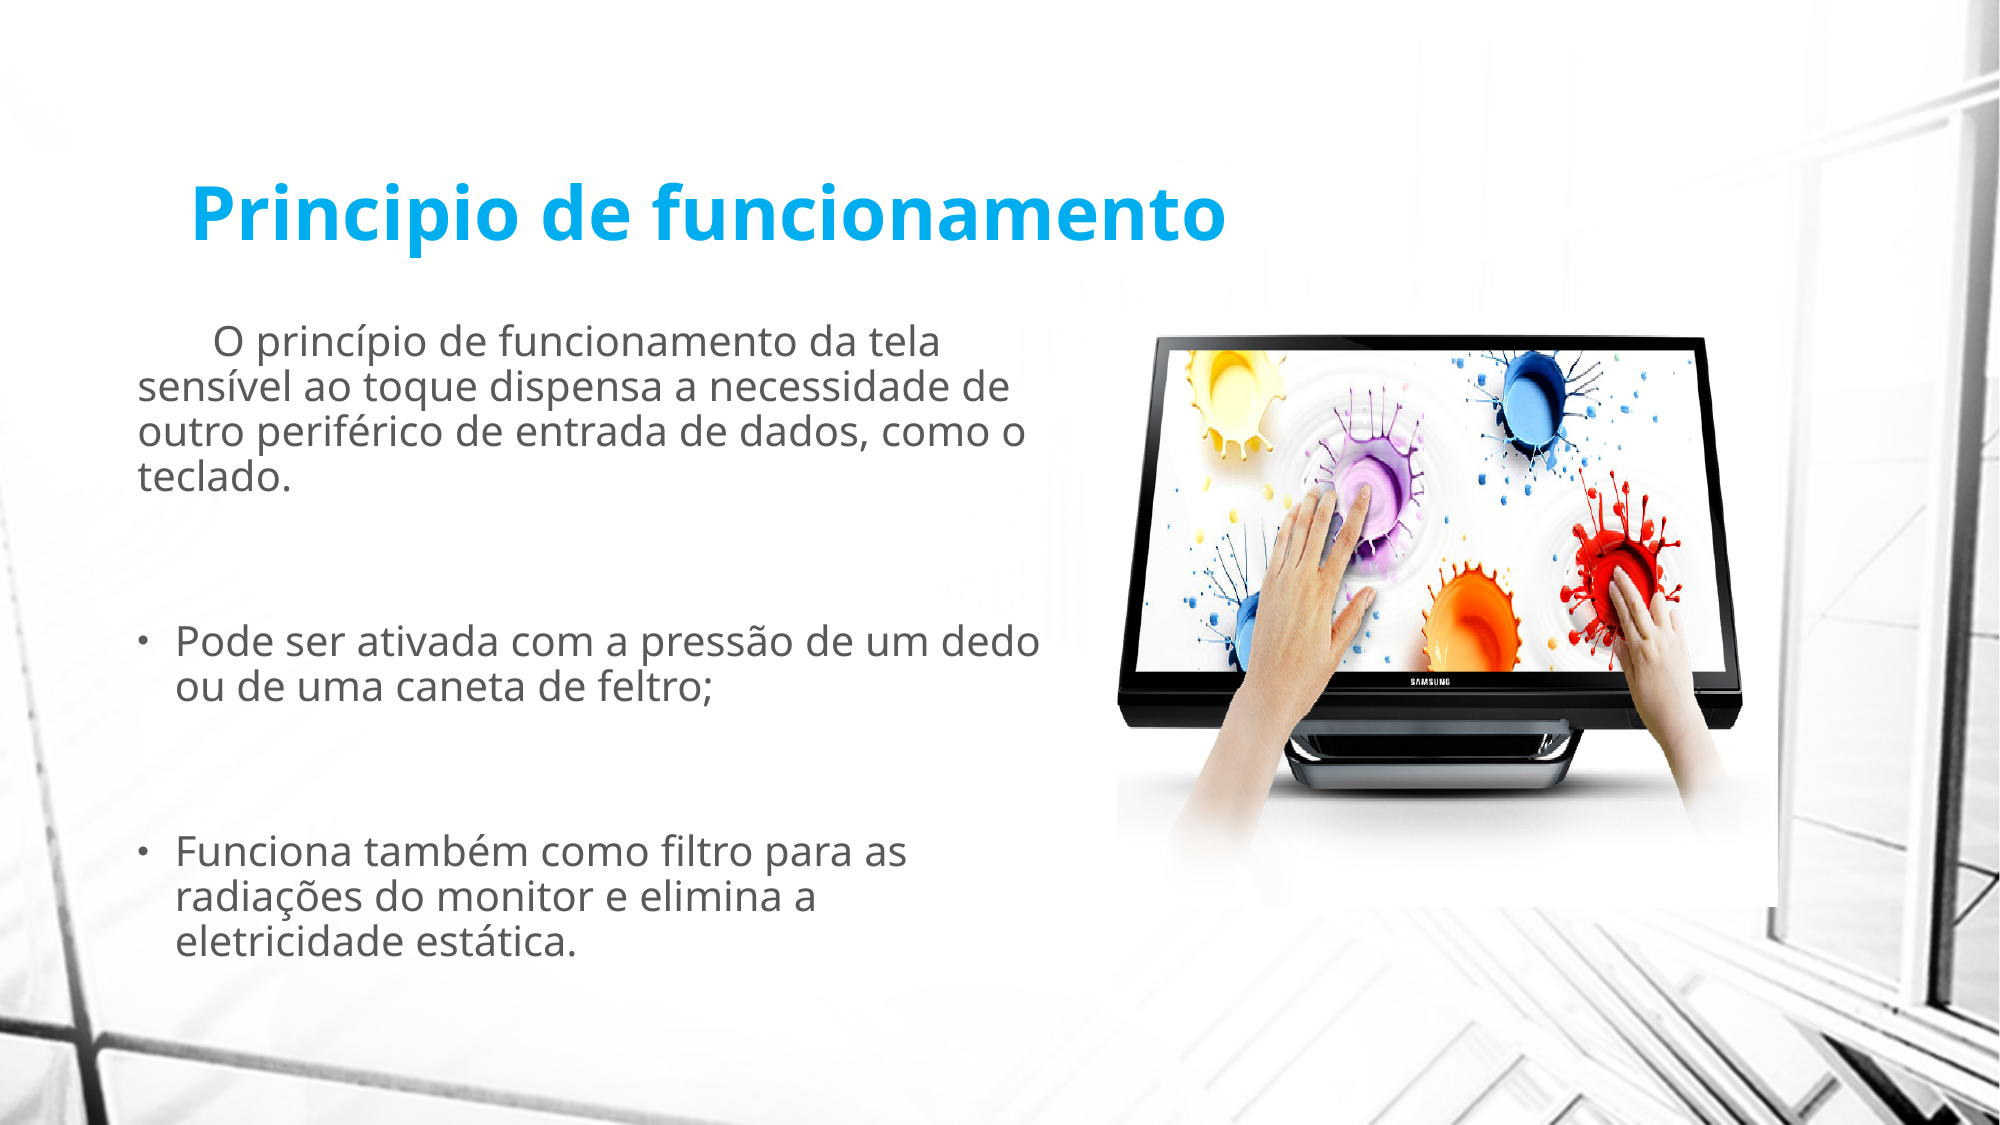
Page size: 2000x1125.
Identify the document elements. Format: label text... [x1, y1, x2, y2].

picture [0, 0, 2000, 1125]
title Principio de funcionamento [174, 87, 1600, 263]
list O princípio de funcionamento da tela sensível ao toque dispensa a necessidade de outro periférico de entrada de dados, como o teclado. Pode ser ativada com a pressão de um dedo ou de uma caneta de feltro; Funciona também como filtro para as radiações do monitor e elimina a eletricidade estática. [114, 312, 1059, 1064]
